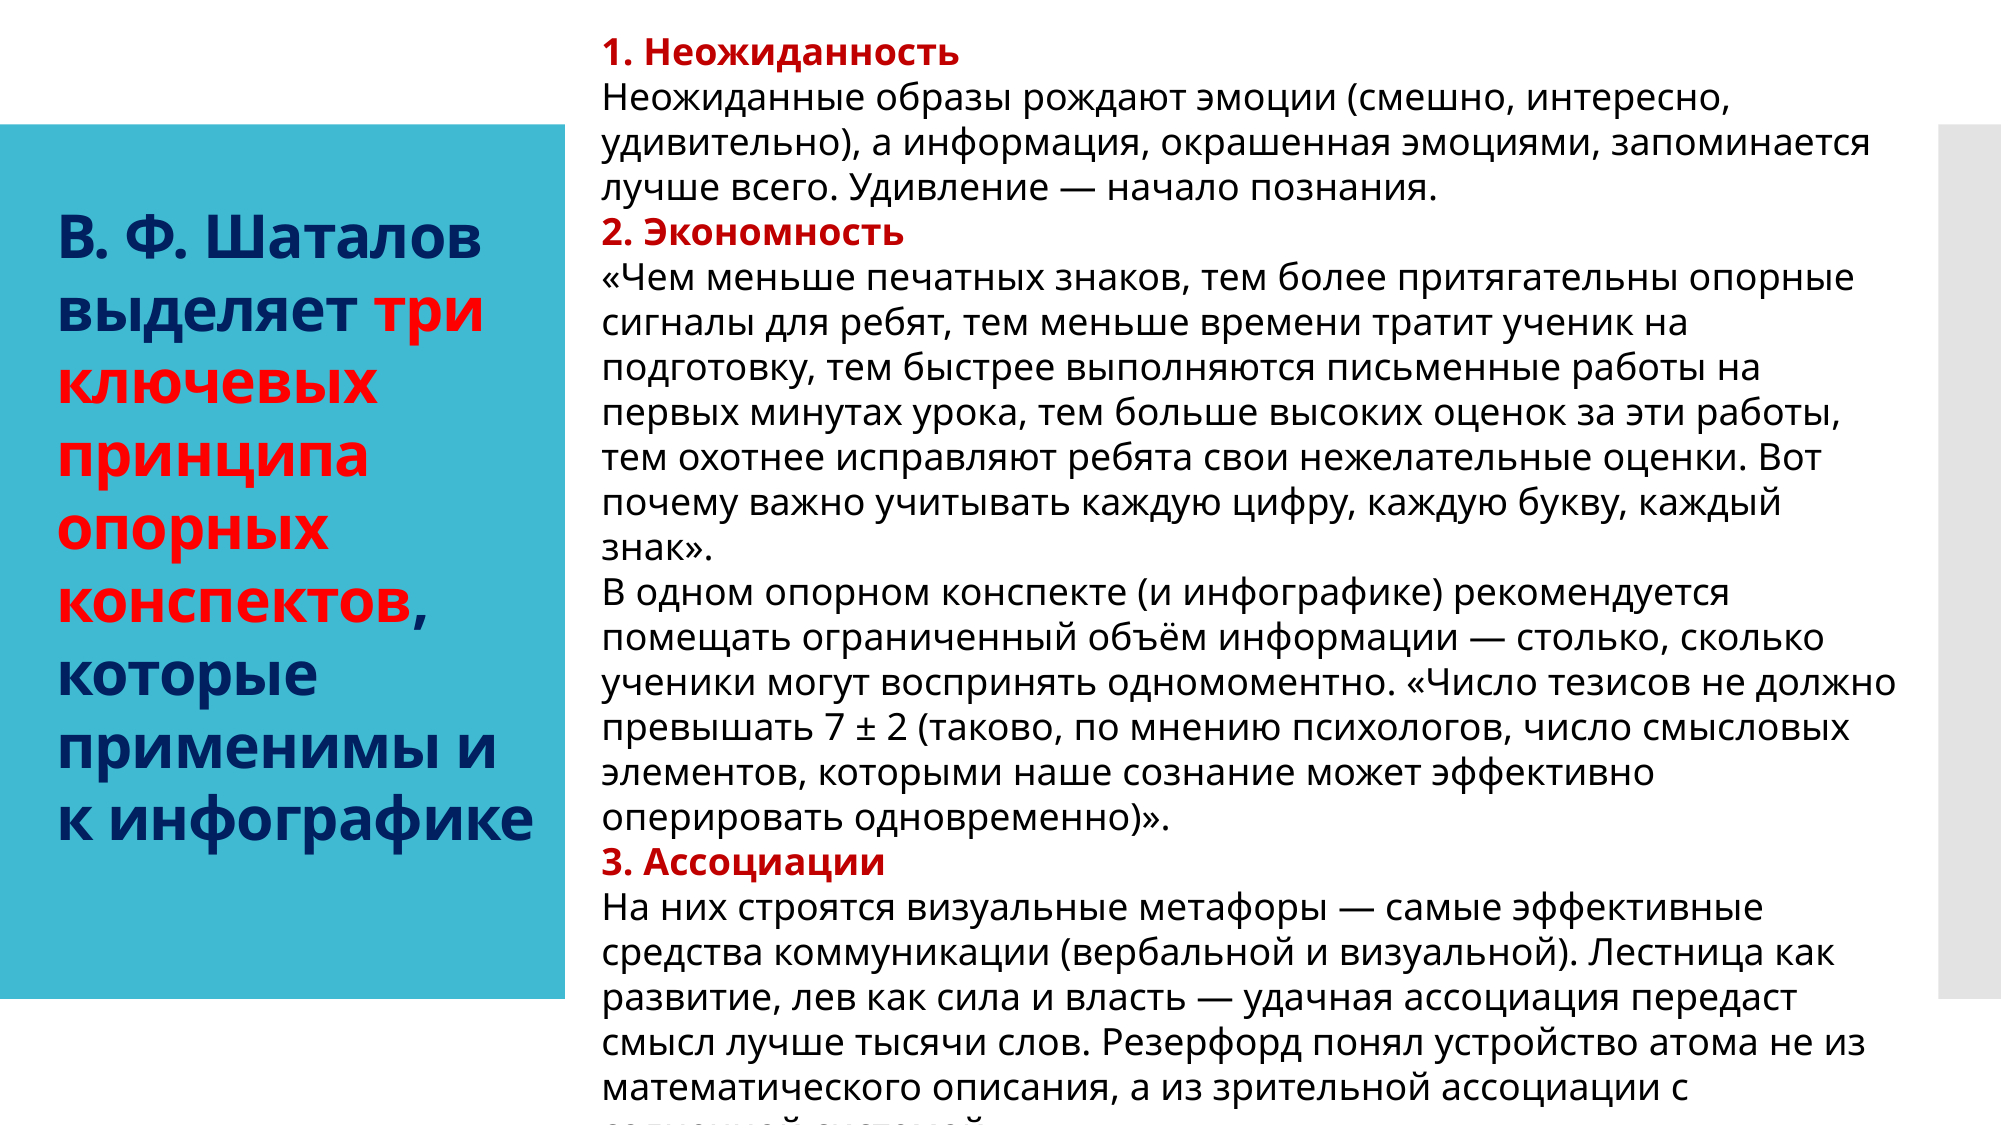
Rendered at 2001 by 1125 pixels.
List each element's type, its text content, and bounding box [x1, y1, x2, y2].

title В. Ф. Шаталов выделяет три ключевых принципа опорных конспектов, которые применимы и к инфографике [41, 184, 558, 940]
list 1. Неожиданность Неожиданные образы рождают эмоции (смешно, интересно, удивительно), а информация, окрашенная эмоциями, запоминается лучше всего. Удивление — начало познания. 2. Экономность «Чем меньше печатных знаков, тем более притягательны опорные сигналы для ребят, тем меньше времени тратит ученик на подготовку, тем быстрее выполняются письменные работы на первых минутах урока, тем больше высоких оценок за эти работы, тем охотнее исправляют ребята свои нежелательные оценки. Вот почему важно учитывать каждую цифру, каждую букву, каждый знак». В одном опорном конспекте (и инфографике) рекомендуется помещать ограниченный объём информации — столько, сколько ученики могут воспринять одномоментно. «Число тезисов не должно превышать 7 ± 2 (таково, по мнению психологов, число смысловых элементов, которыми наше сознание может эффективно оперировать одновременно)». 3. Ассоциации На них строятся визуальные метафоры — самые эффективные средства коммуникации (вербальной и визуальной). Лестница как развитие, лев как сила и власть — удачная ассоциация передаст смысл лучше тысячи слов. Резерфорд понял устройство атома не из математического описания, а из зрительной ассоциации с солнечной системой. [586, 269, 1916, 912]
